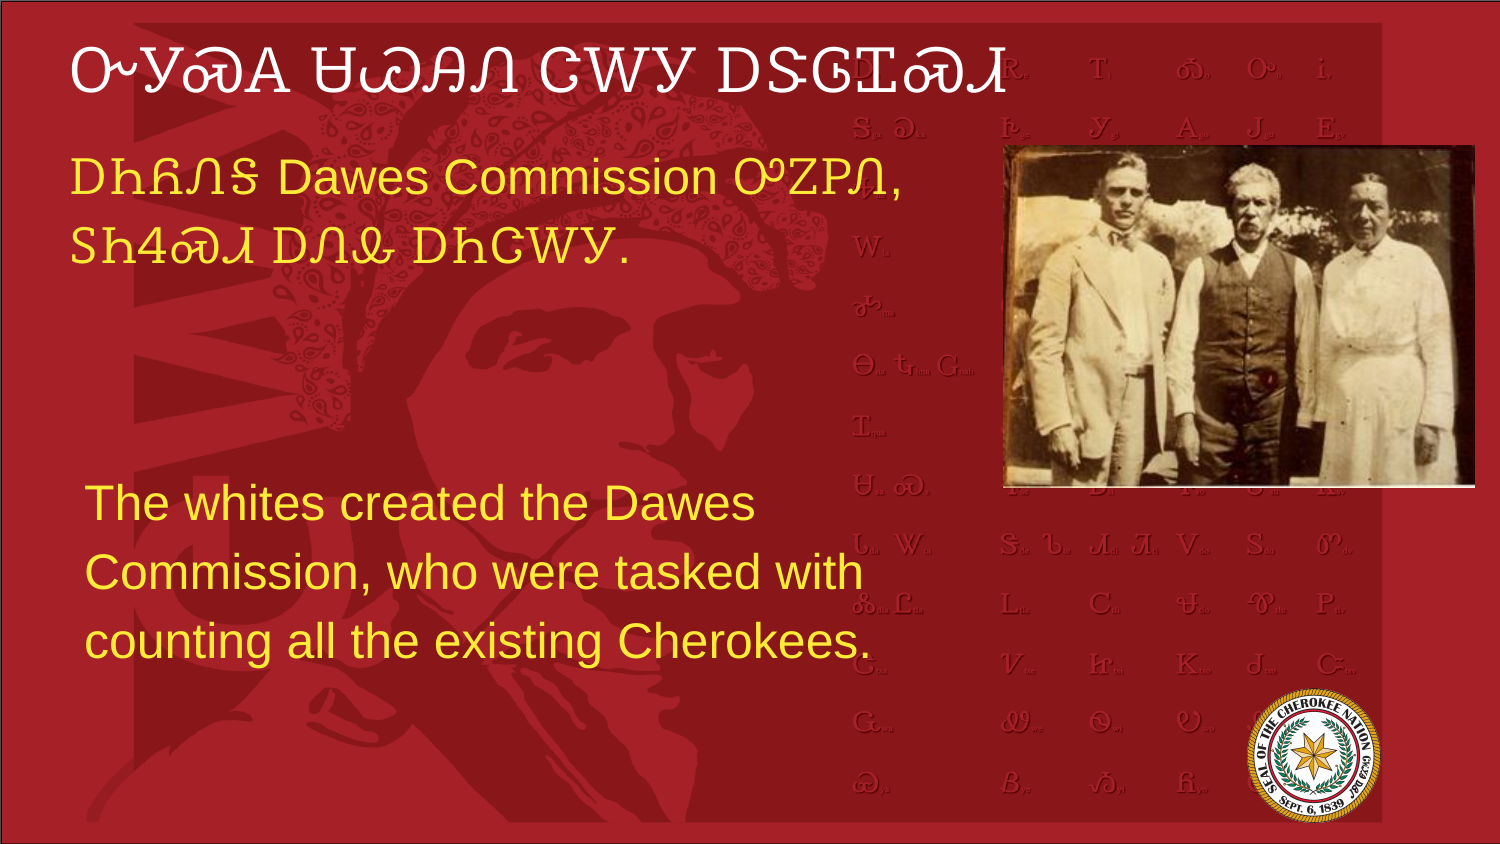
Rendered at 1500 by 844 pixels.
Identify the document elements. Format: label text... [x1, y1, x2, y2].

title ᏅᎩᏍᎪ ᏌᏊᎯᏁ ᏣᎳᎩ ᎠᏕᎶᏆᏍᏗ [53, 7, 1426, 121]
picture [0, 0, 1500, 844]
list The whites created the Dawes Commission, who were tasked with counting all the existing Cherokees. [69, 446, 1048, 743]
list ᎠᏂᏲᏁᎦ Dawes Commission ᎤᏃᏢᏁ, ᏚᏂᏎᏍᏗ ᎠᏁᎲ ᎠᏂᏣᎳᎩ. [53, 120, 1032, 417]
